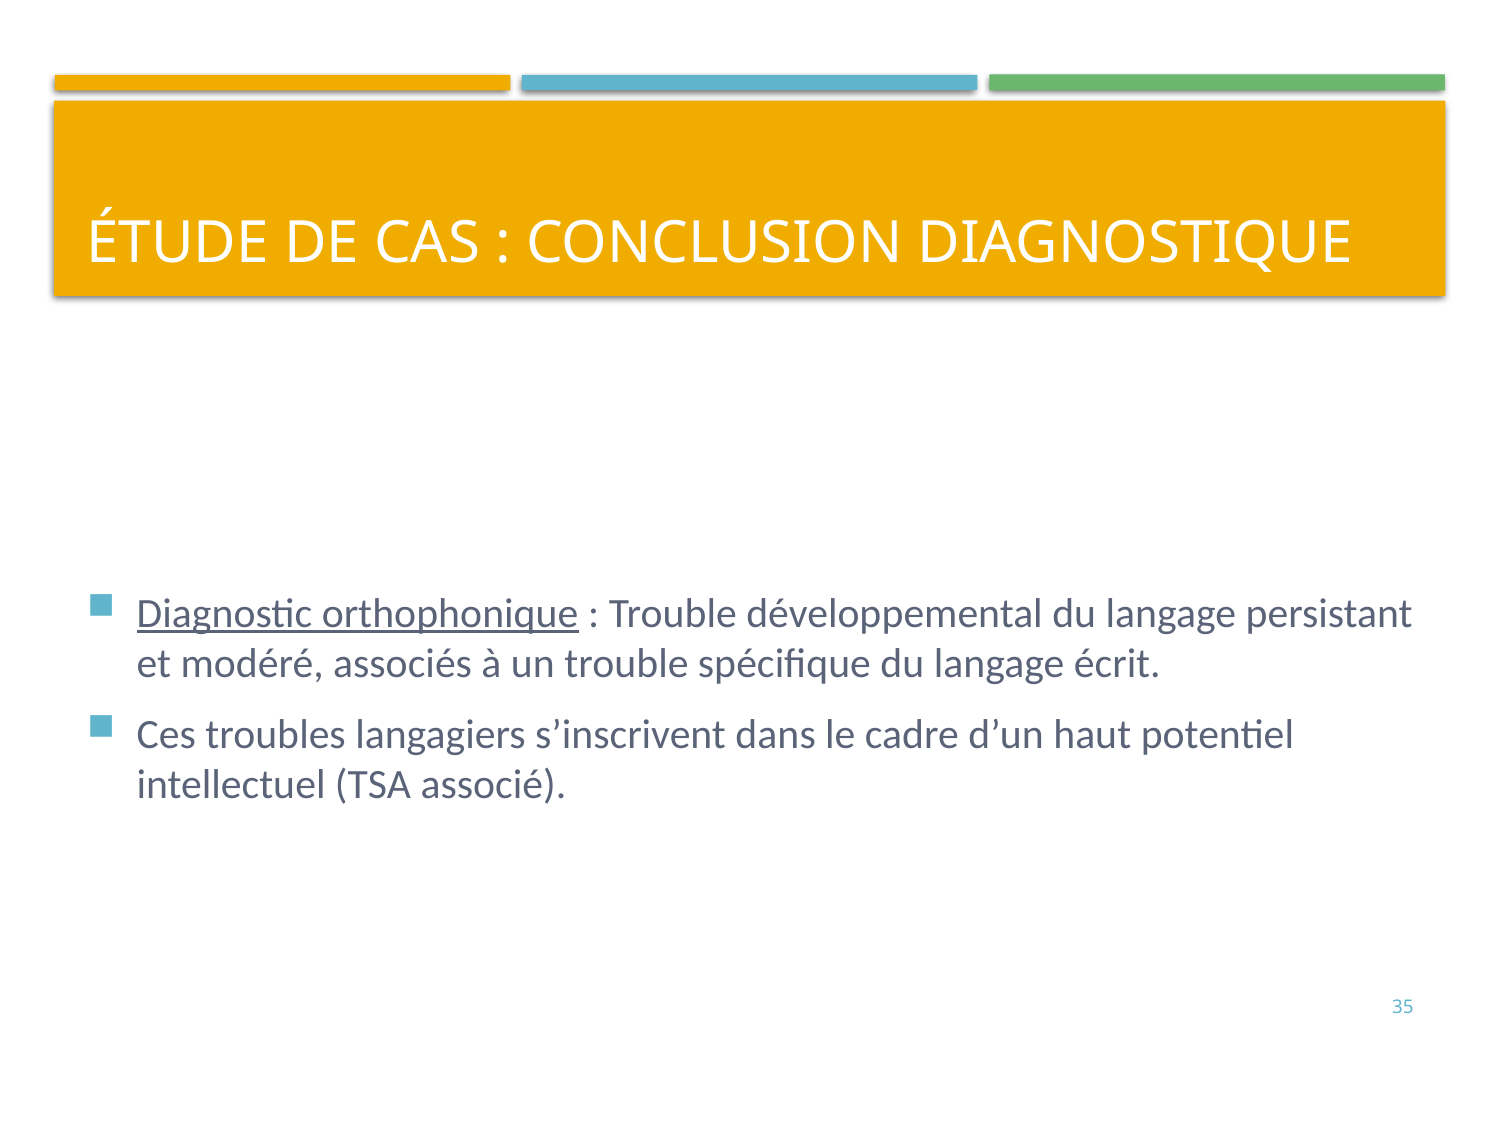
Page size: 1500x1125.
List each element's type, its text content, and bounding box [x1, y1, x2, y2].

title Étude de cas : conclusion diagnostique [71, 115, 1429, 282]
list Diagnostic orthophonique : Trouble développemental du langage persistant et modéré, associés à un trouble spécifique du langage écrit. Ces troubles langagiers s’inscrivent dans le cadre d’un haut potentiel intellectuel (TSA associé). [71, 357, 1429, 1035]
slide_number 35 [1298, 977, 1429, 1037]
